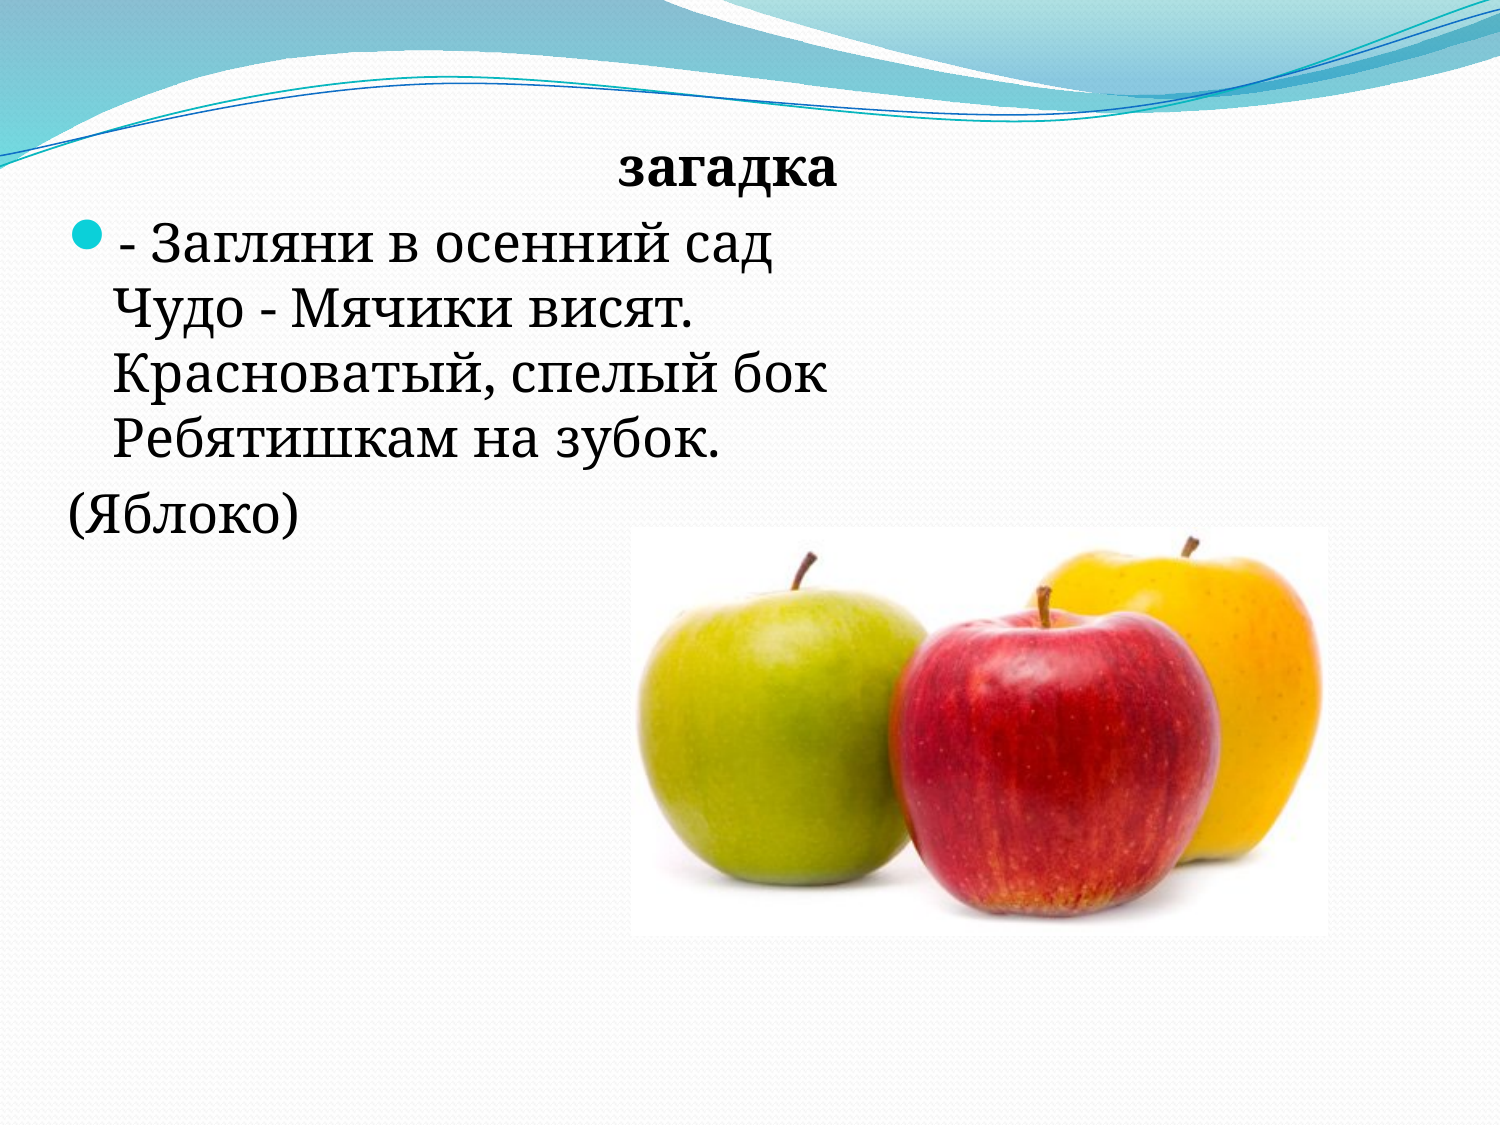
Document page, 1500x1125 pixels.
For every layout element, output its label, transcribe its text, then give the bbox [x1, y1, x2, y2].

list загадка - Загляни в осенний сад Чудо - Мячики висят. Красноватый, спелый бок Ребятишкам на зубок. (Яблоко) [53, 125, 1404, 846]
picture [631, 526, 1329, 936]
